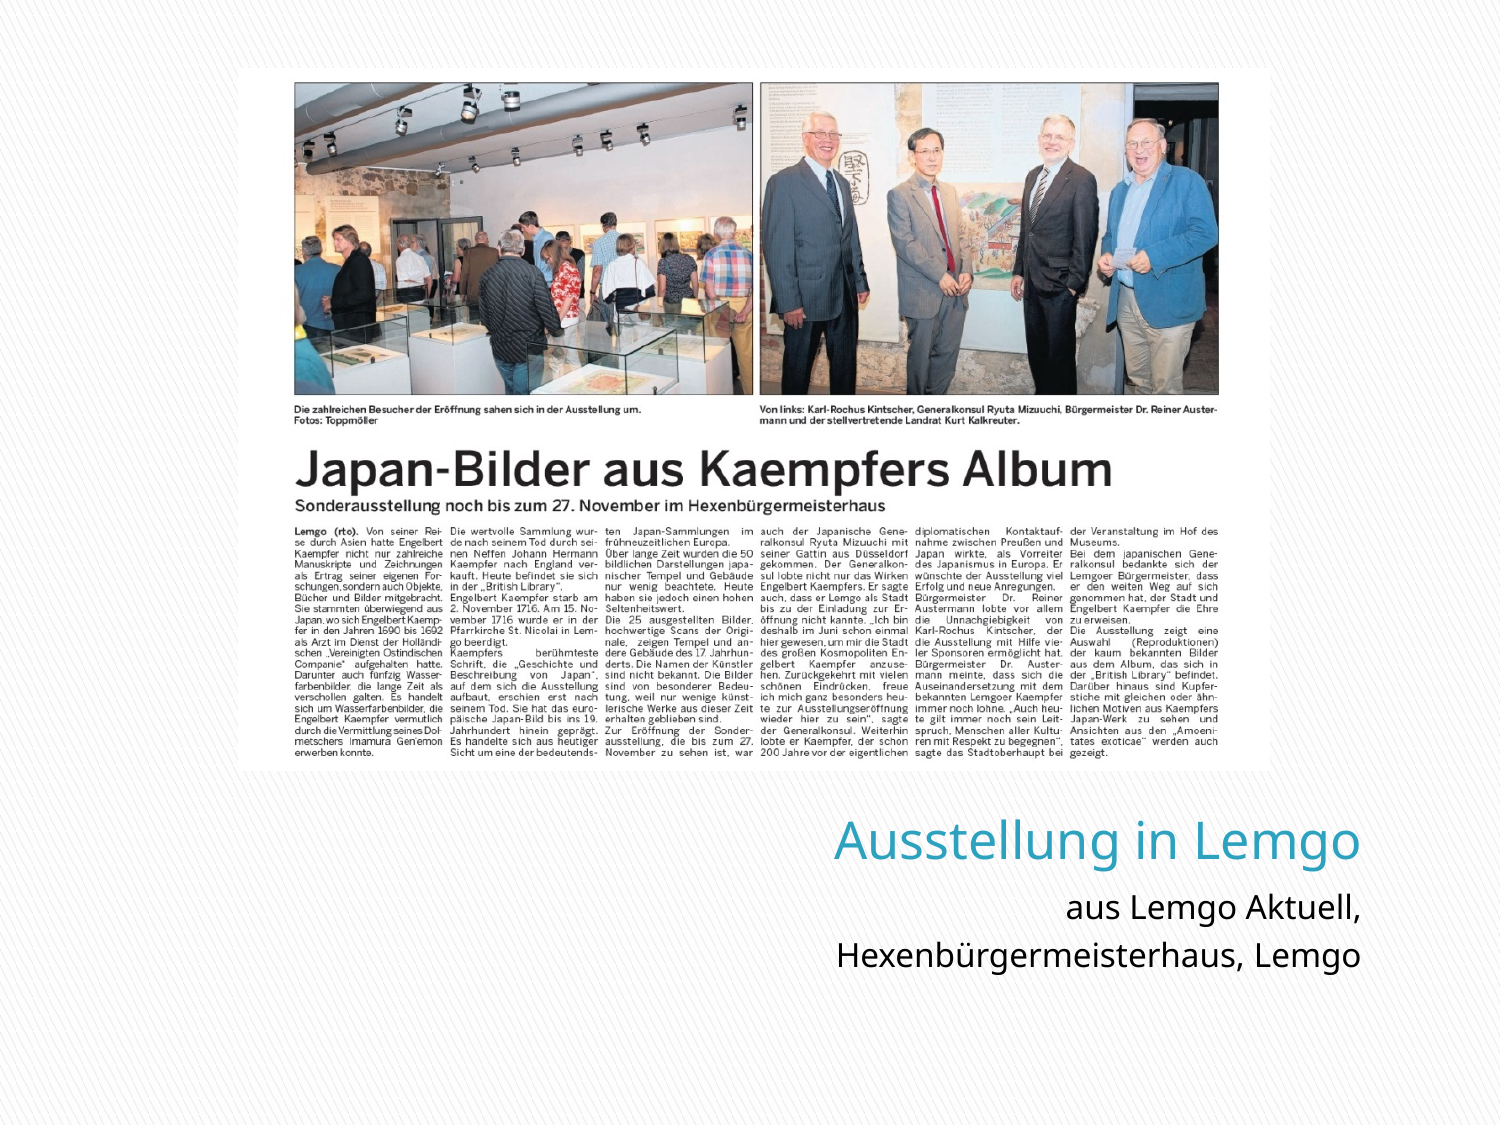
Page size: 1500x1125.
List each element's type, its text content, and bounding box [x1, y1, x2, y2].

list aus Lemgo Aktuell, Hexenbürgermeisterhaus, Lemgo [725, 878, 1377, 1029]
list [238, 68, 1270, 771]
title Ausstellung in Lemgo [150, 800, 1378, 875]
